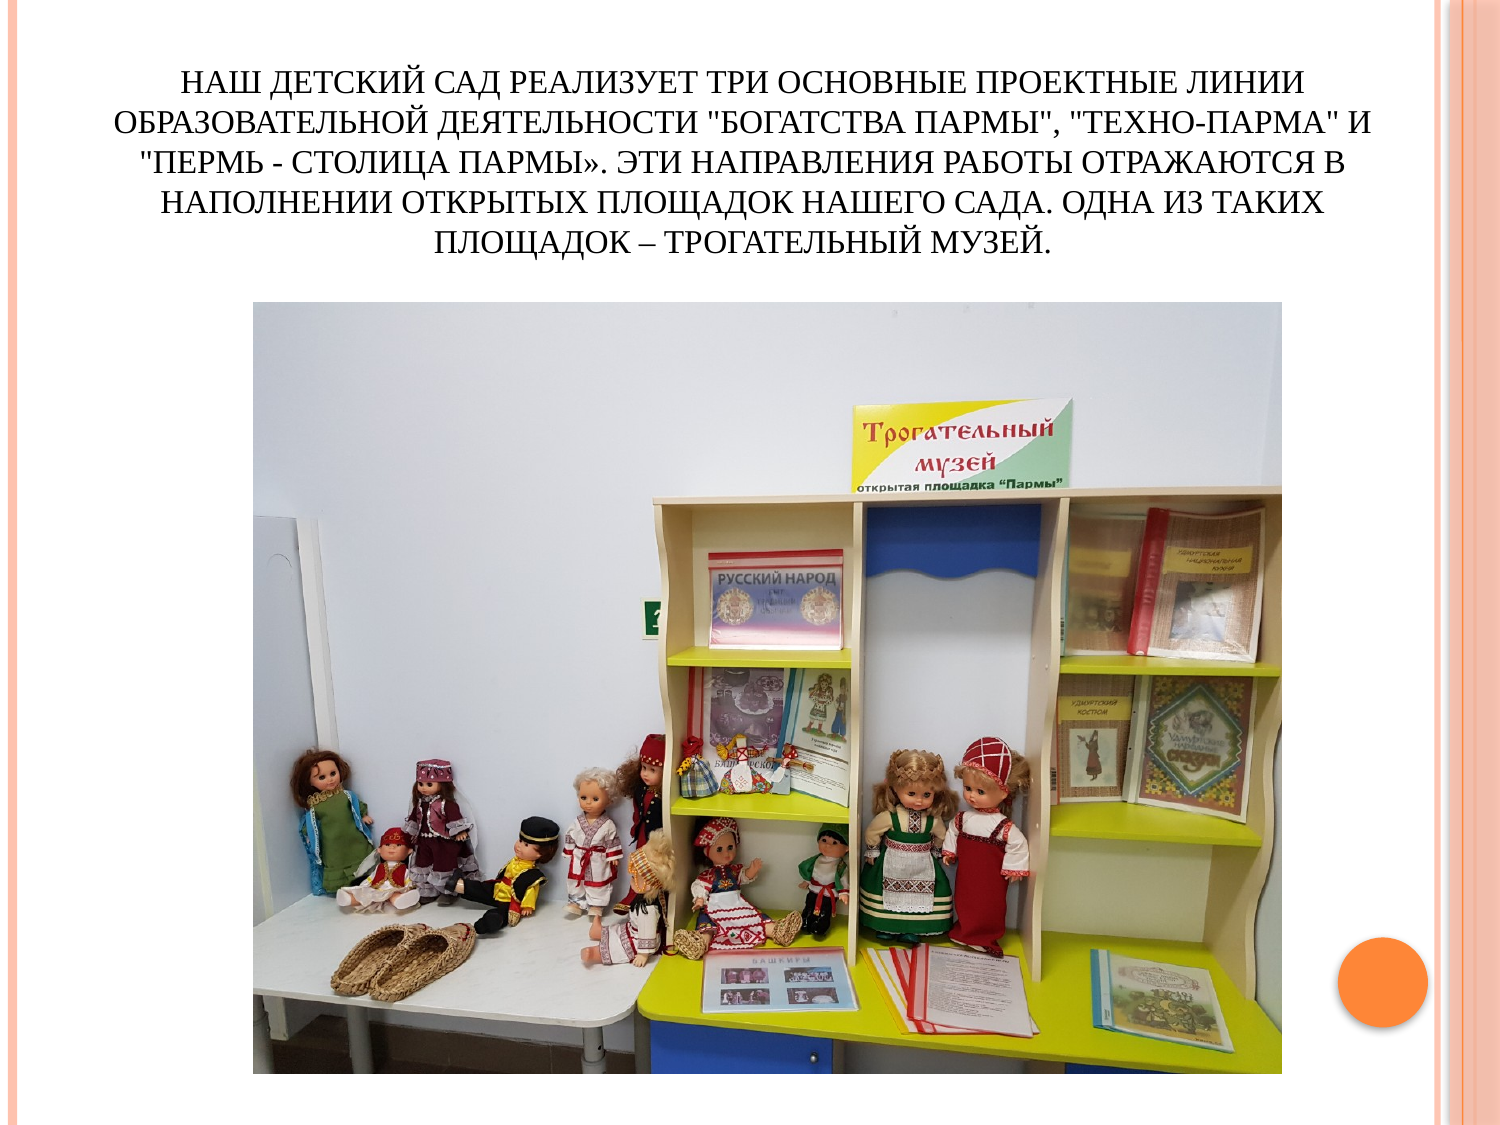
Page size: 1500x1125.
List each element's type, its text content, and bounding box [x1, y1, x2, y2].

picture [253, 302, 1282, 1074]
title Наш детский сад реализует Три основные проектные линии образовательной деятельности "Богатства ПАРМЫ", "Техно-Парма" и "Пермь - столица ПАРМЫ». Эти направления работы отражаются в наполнении открытых площадок нашего сада. Одна из таких площадок – Трогательный музей. [75, 45, 1412, 268]
